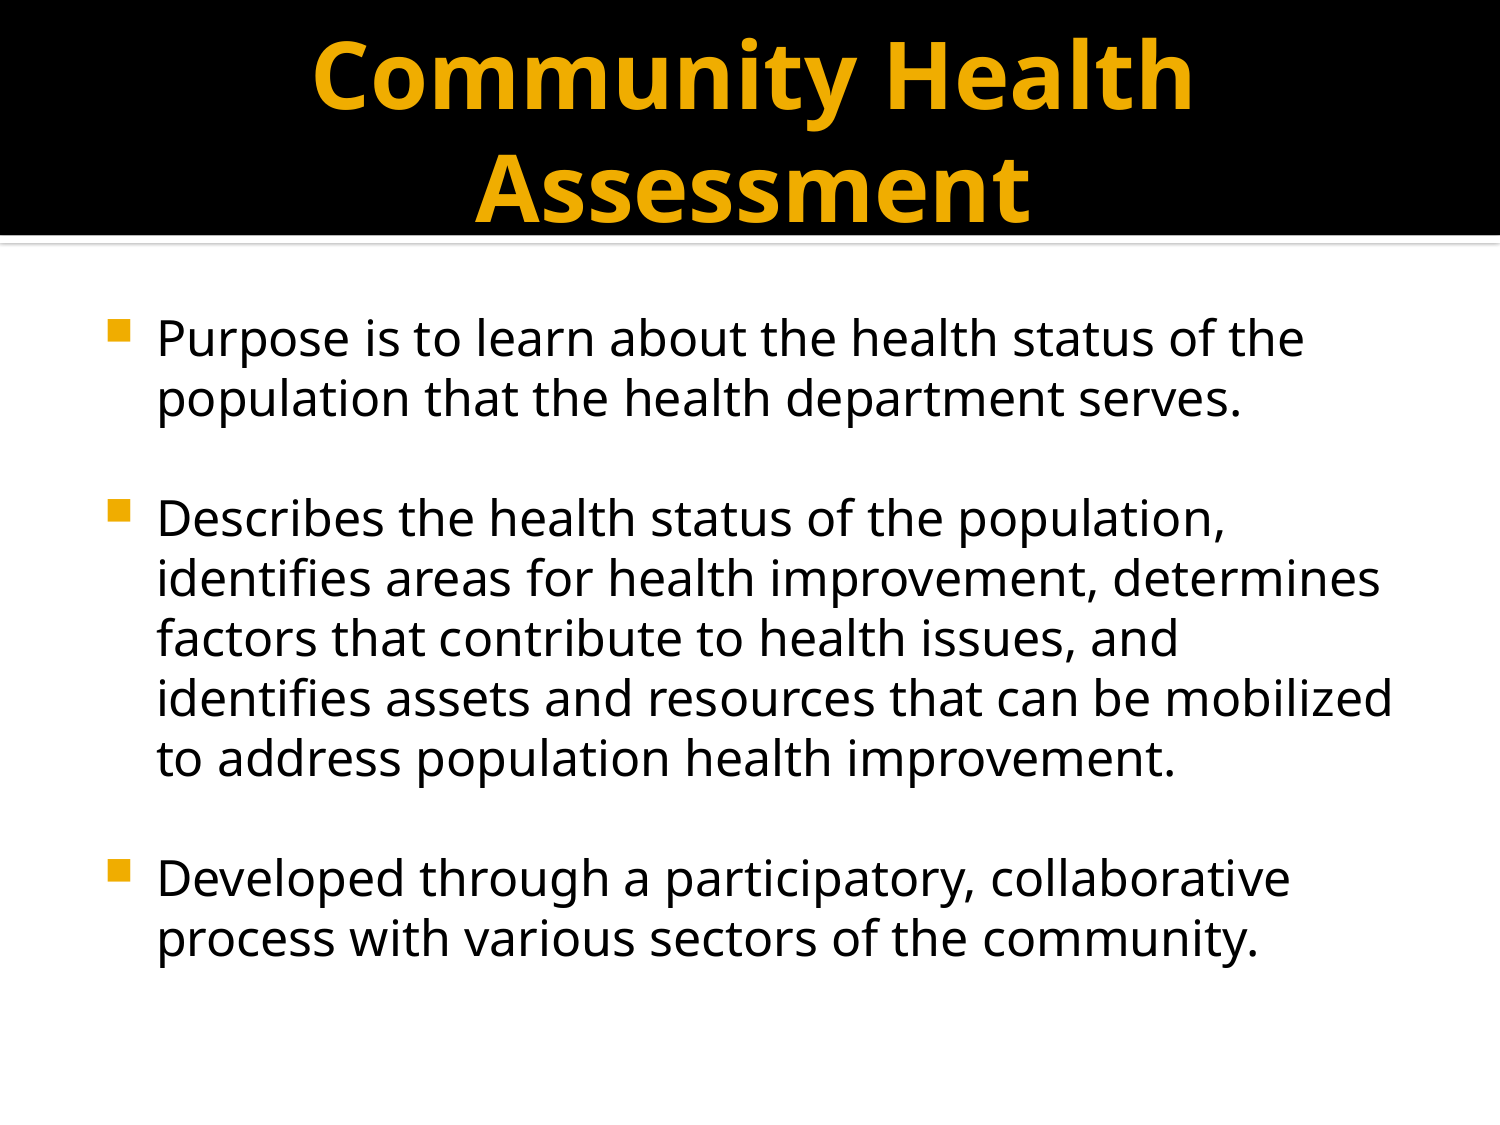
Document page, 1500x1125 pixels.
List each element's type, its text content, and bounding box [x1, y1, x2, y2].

title Community Health Assessment [75, 25, 1425, 231]
list Purpose is to learn about the health status of the population that the health department serves. Describes the health status of the population, identifies areas for health improvement, determines factors that contribute to health issues, and identifies assets and resources that can be mobilized to address population health improvement. Developed through a participatory, collaborative process with various sectors of the community. [75, 291, 1425, 1050]
